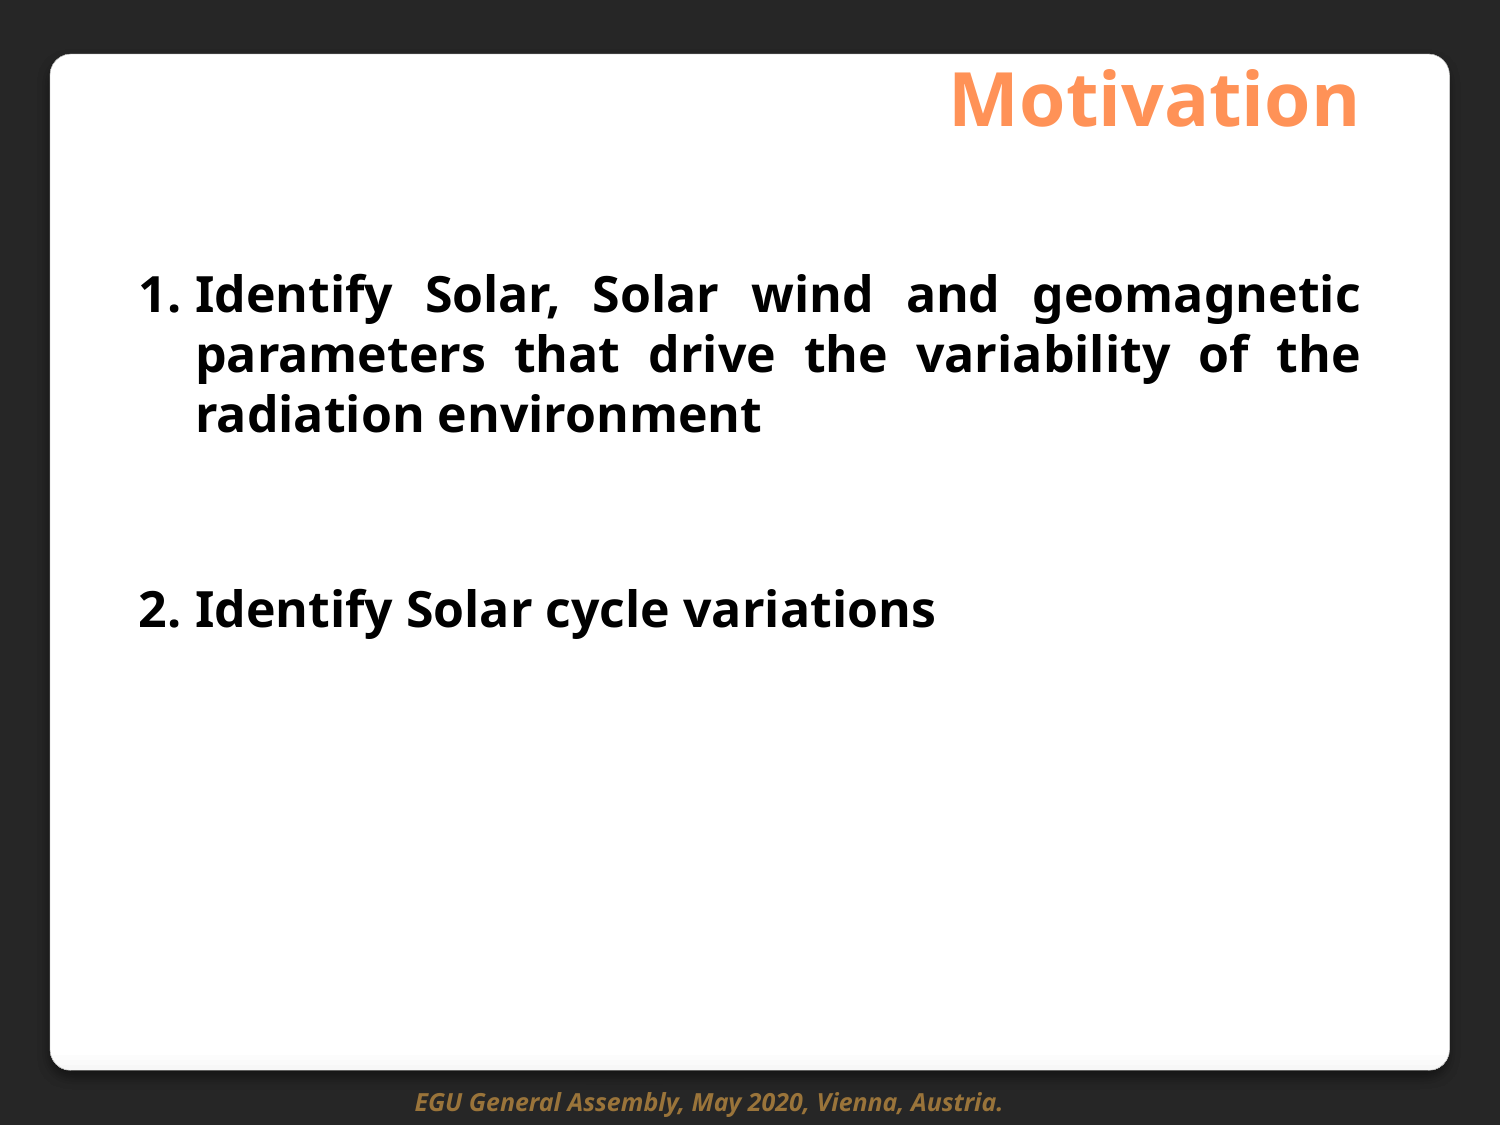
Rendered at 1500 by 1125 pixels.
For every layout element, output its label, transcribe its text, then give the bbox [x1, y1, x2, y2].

text_box EGU General Assembly, May 2020, Vienna, Austria. [399, 1079, 1174, 1125]
text_box Identify Solar, Solar wind and geomagnetic parameters that drive the variability of the radiation environment Identify Solar cycle variations [123, 255, 1376, 646]
text_box Motivation [461, 44, 1500, 232]
